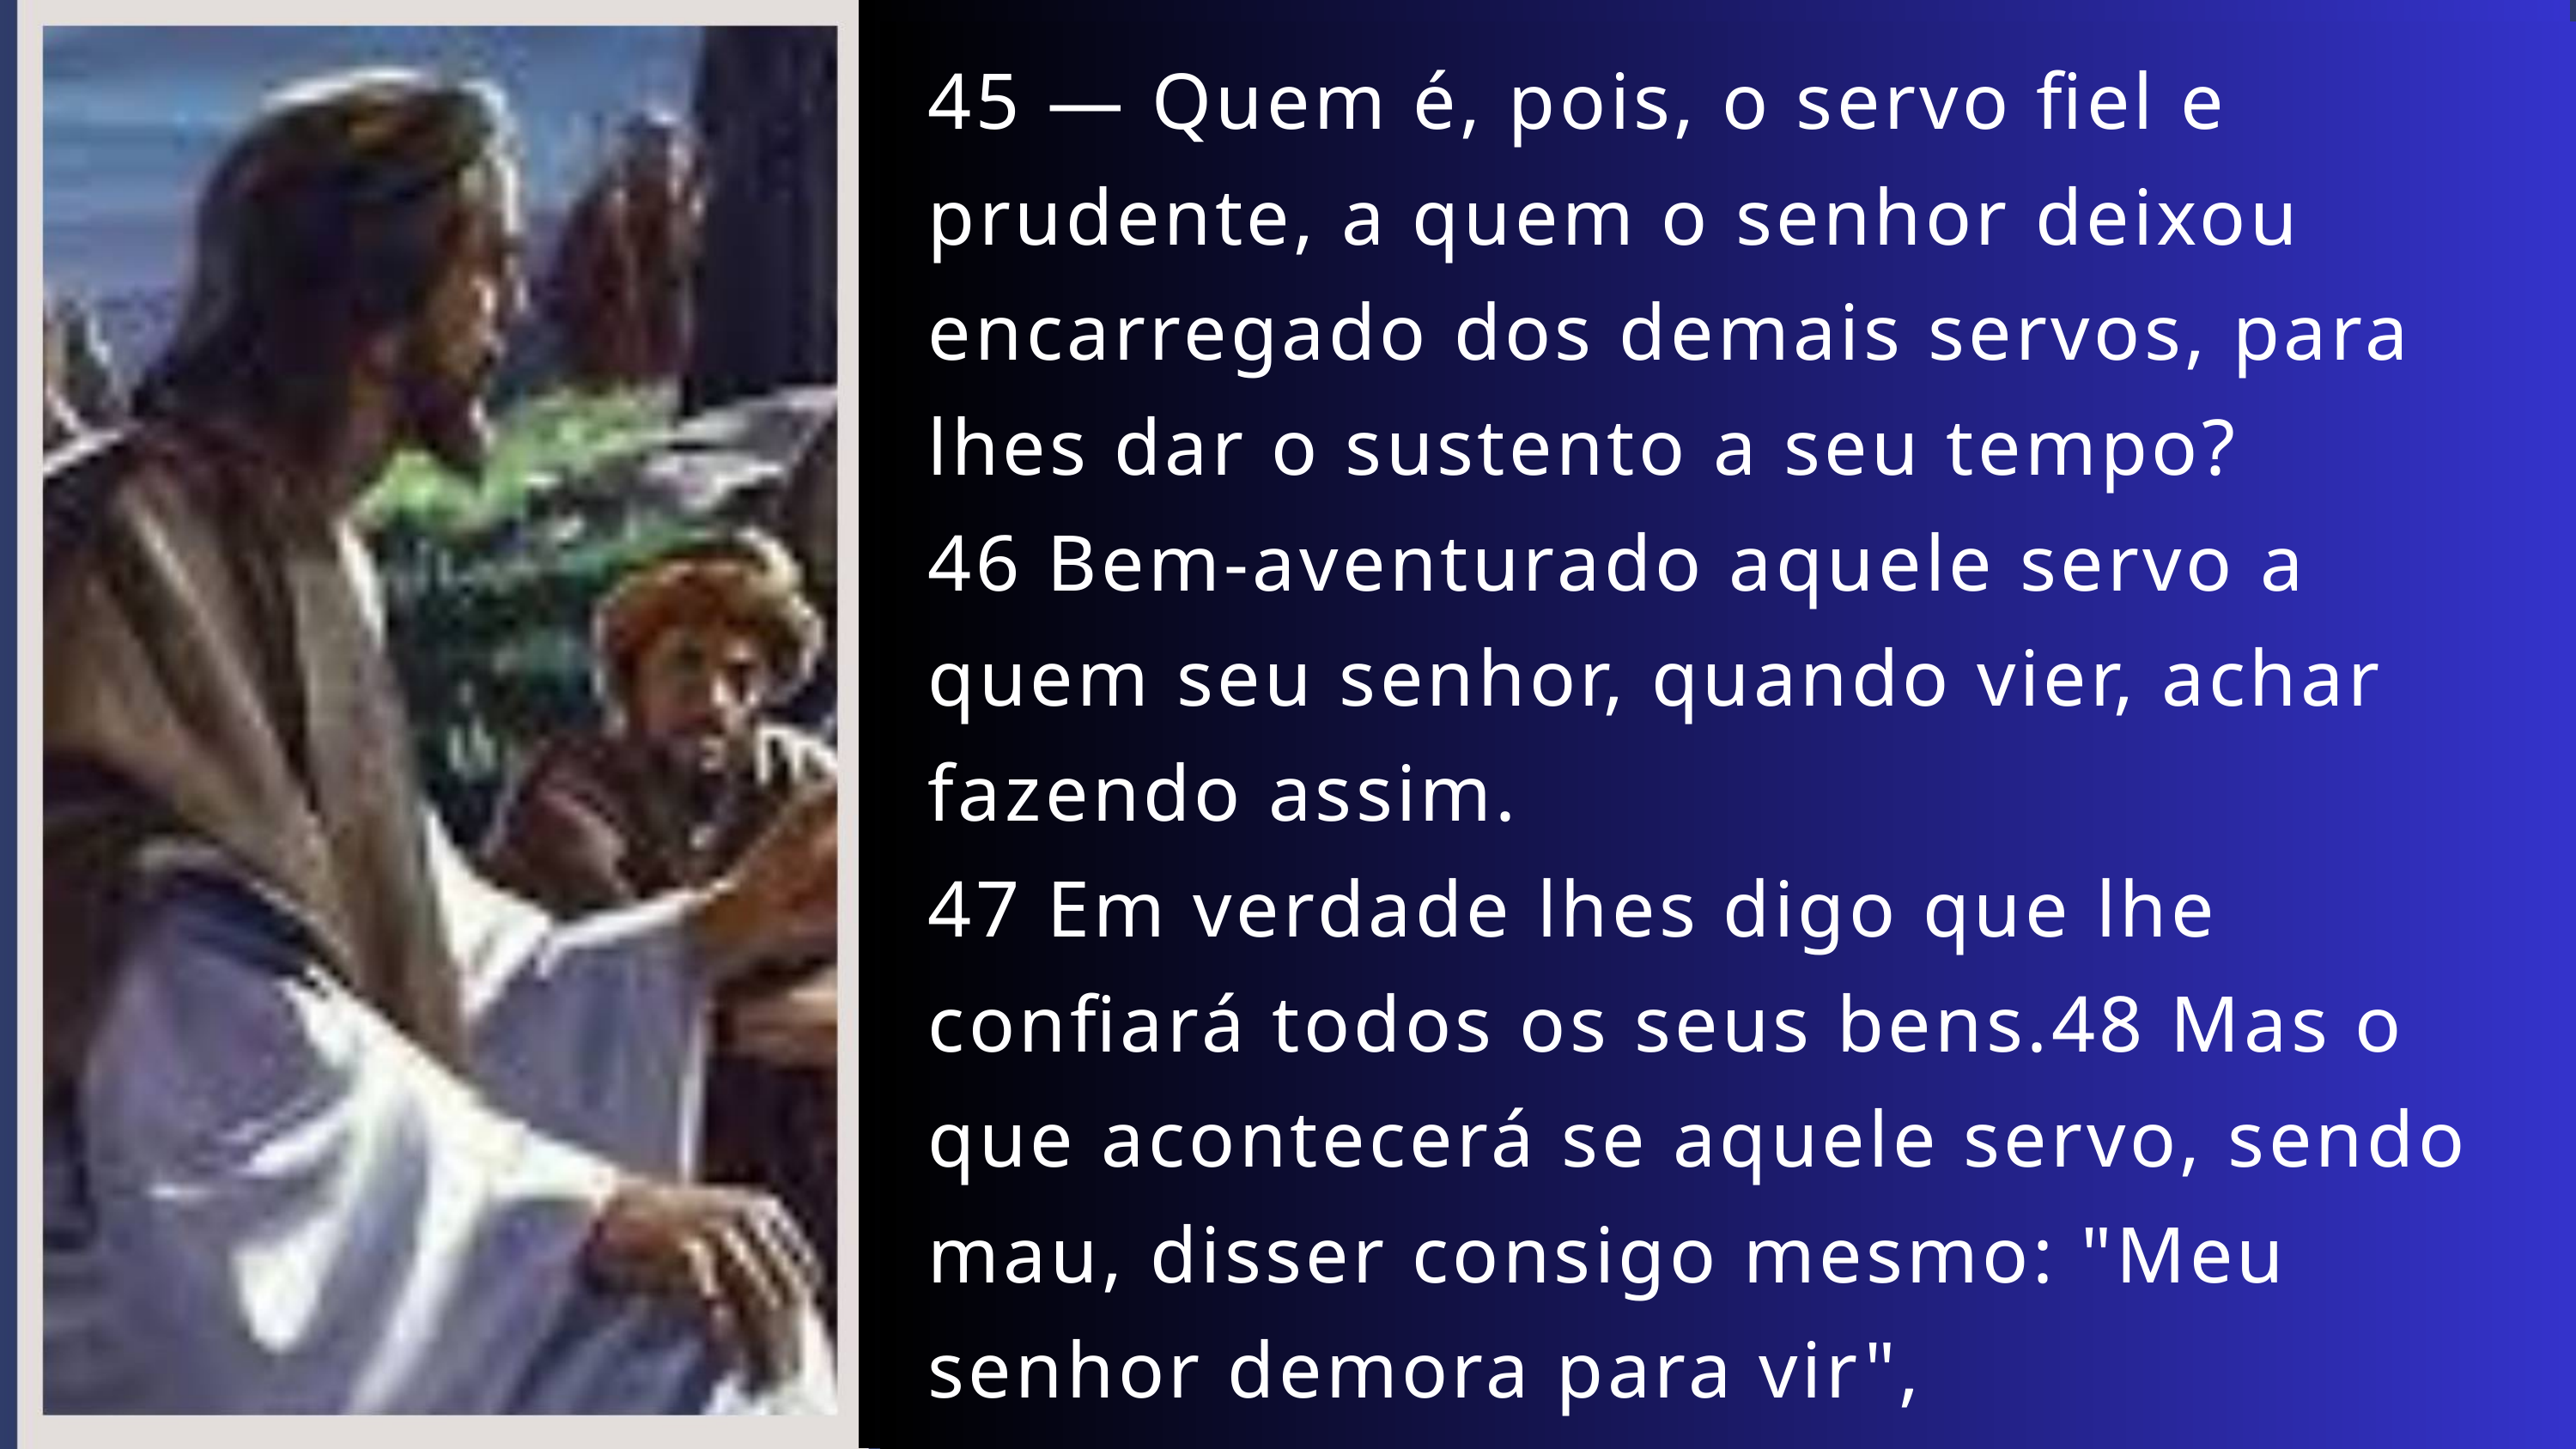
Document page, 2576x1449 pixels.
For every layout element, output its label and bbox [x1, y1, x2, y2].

text_box [879, 21, 2576, 1449]
text_box [2573, 0, 2576, 18]
text_box [858, 0, 2571, 1449]
text_box [0, 0, 855, 1449]
